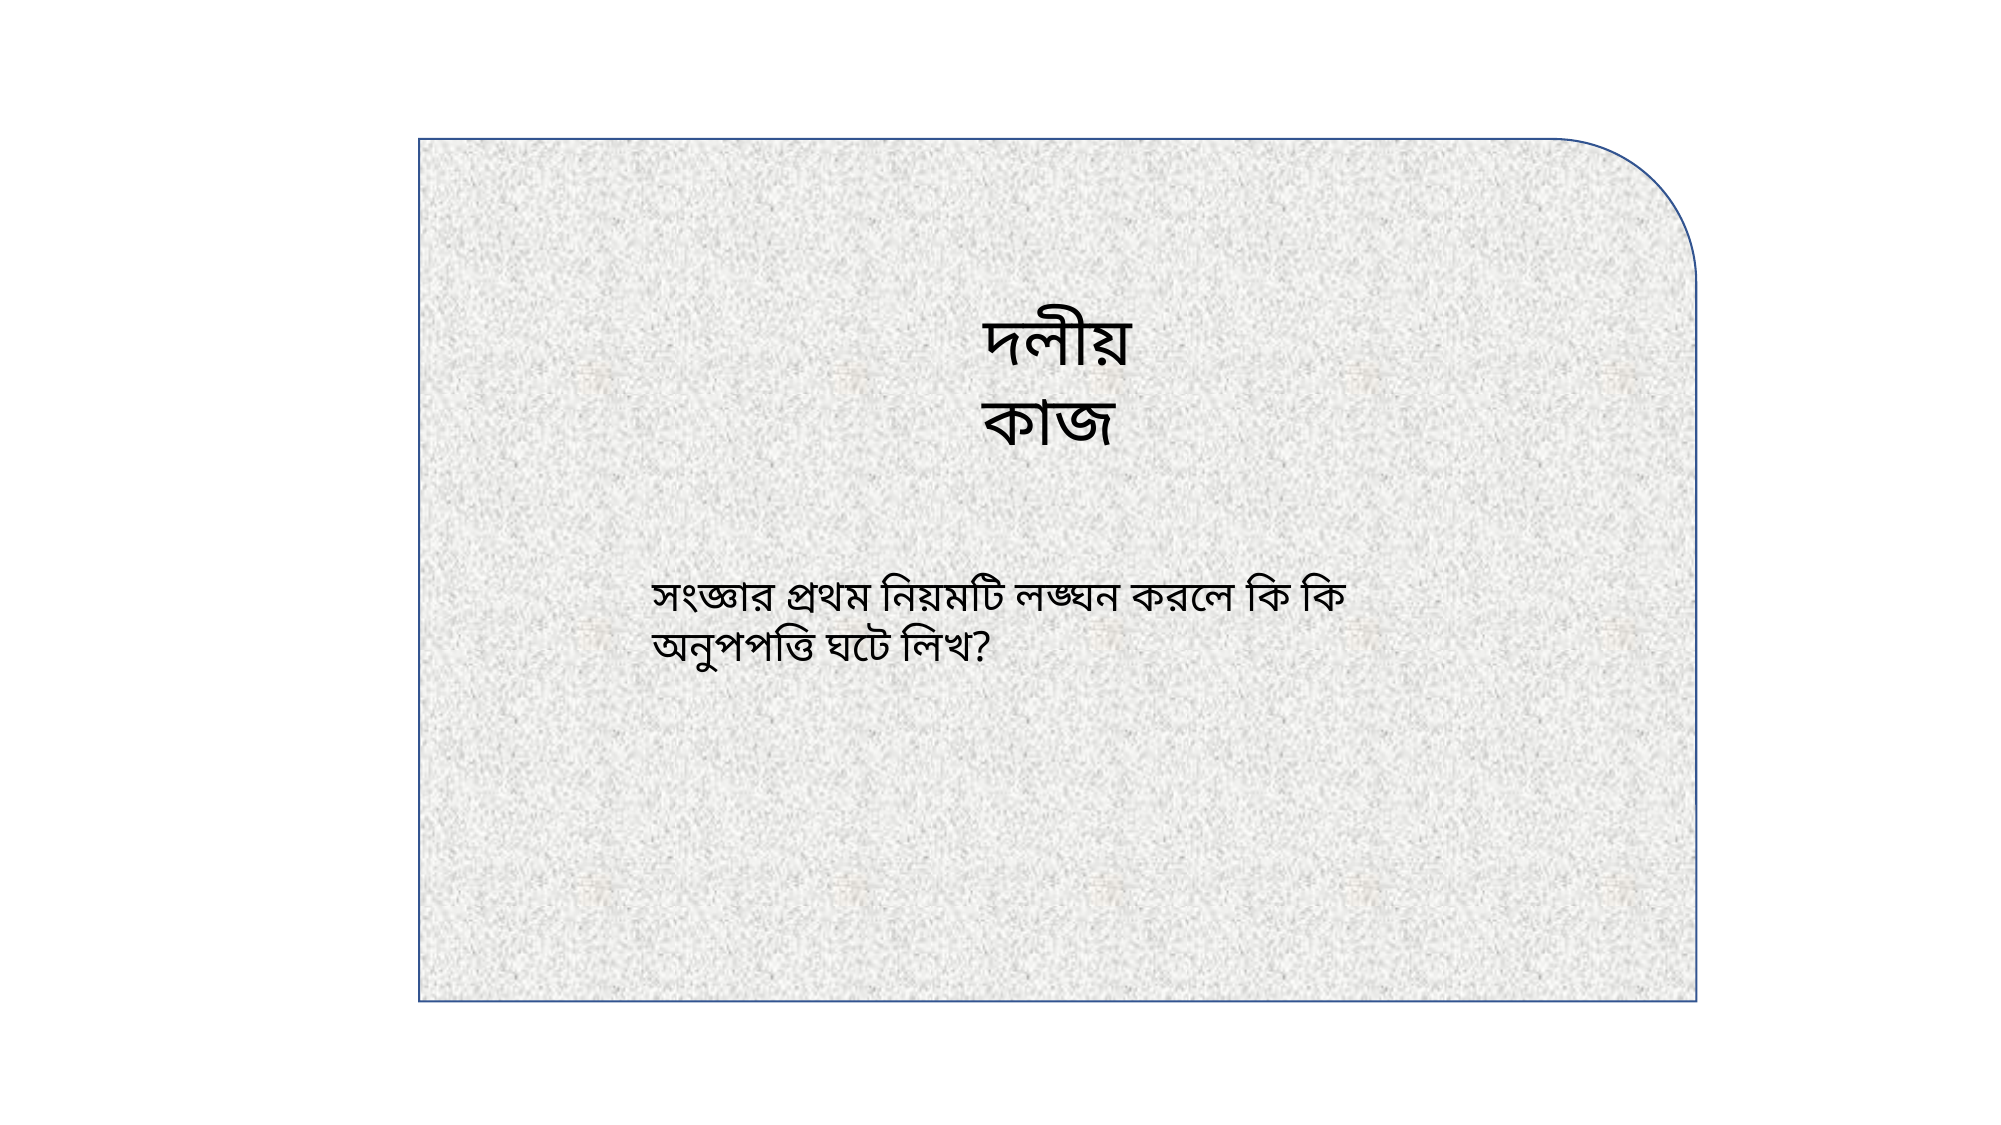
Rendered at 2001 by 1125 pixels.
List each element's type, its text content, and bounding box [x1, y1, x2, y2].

text_box দলীয় কাজ [929, 291, 1186, 466]
text_box [418, 137, 1698, 1003]
text_box সংজ্ঞার প্রথম নিয়মটি লঙ্ঘন করলে কি কি অনুপপত্তি ঘটে লিখ? [637, 562, 1478, 678]
